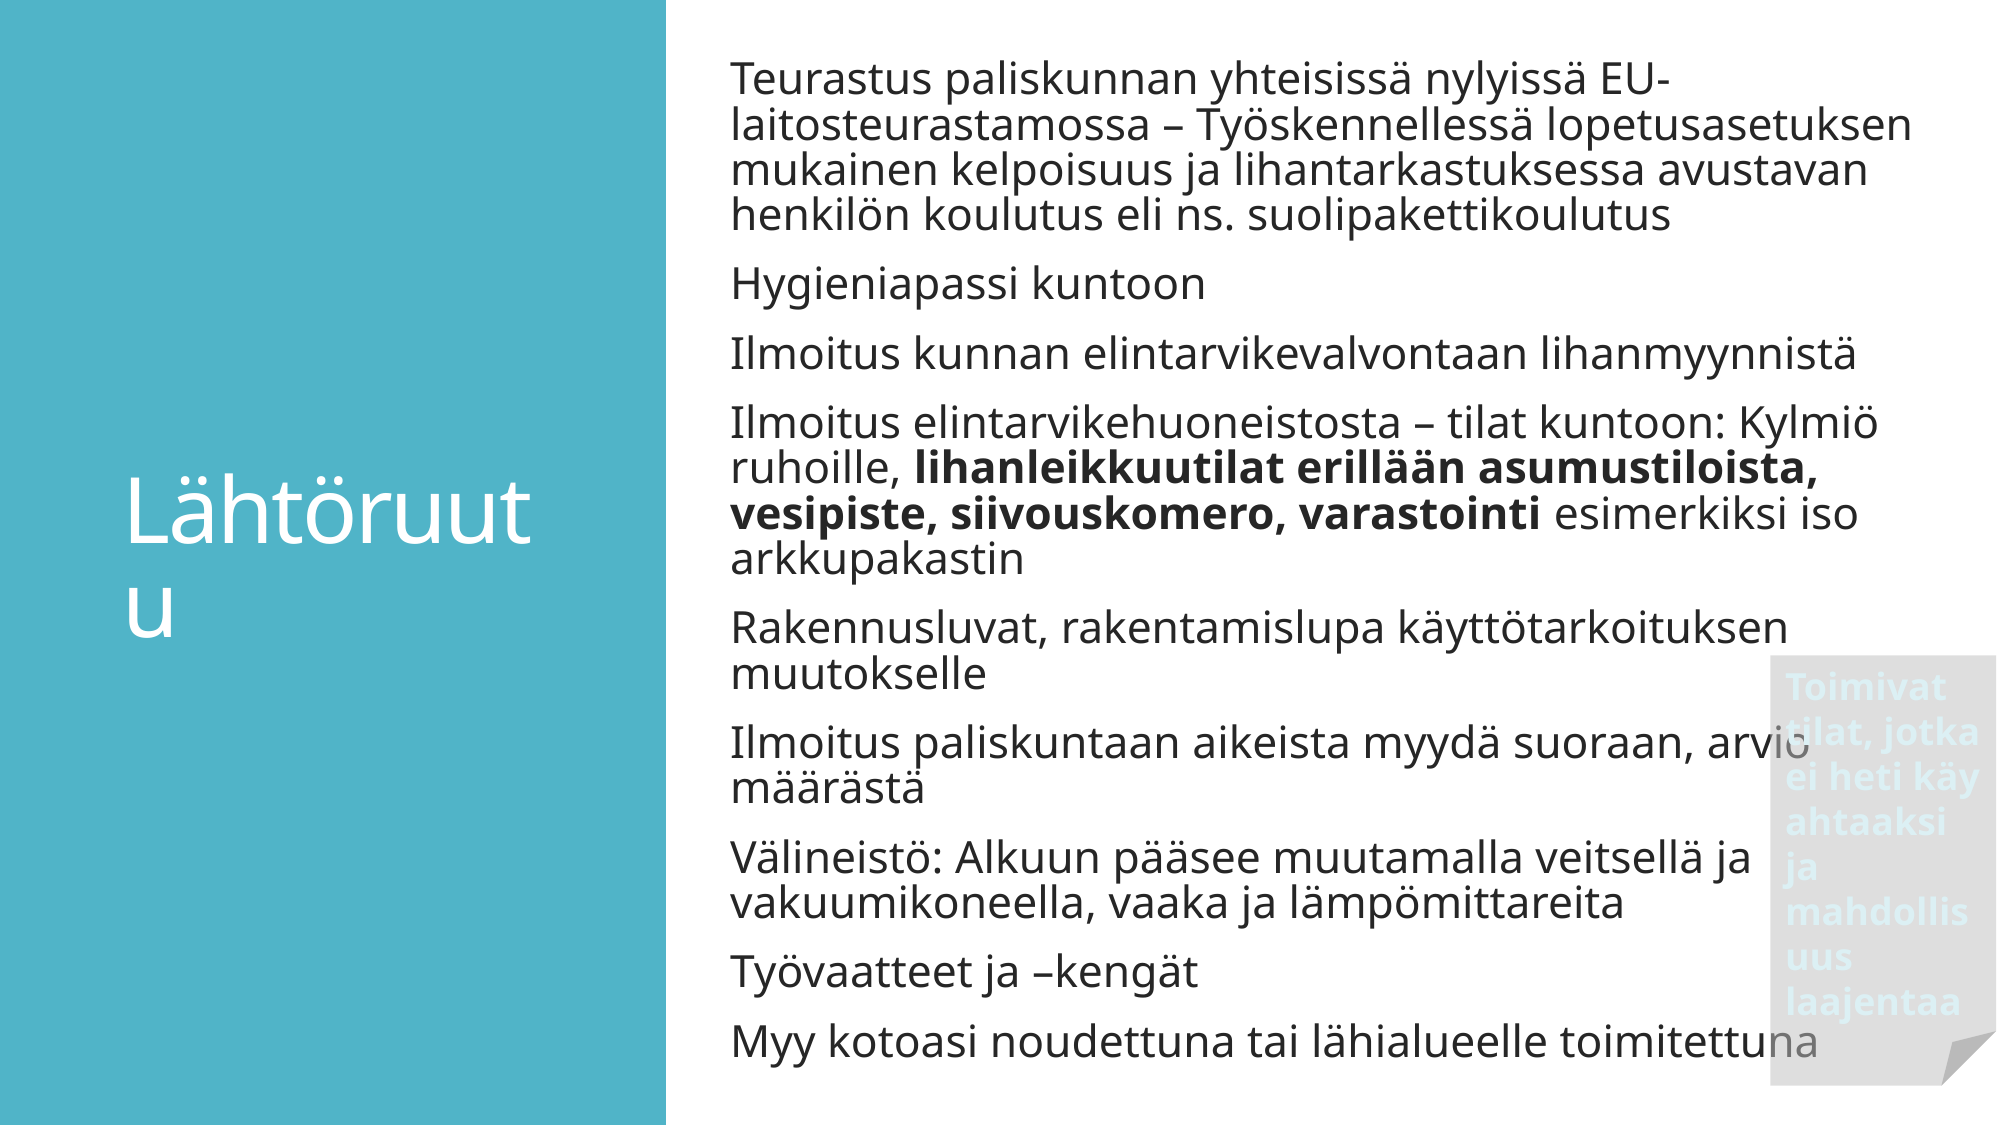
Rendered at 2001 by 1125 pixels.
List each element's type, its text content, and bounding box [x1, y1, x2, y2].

text_box [0, 0, 667, 1125]
text_box Toimivat tilat, jotka ei heti käy ahtaaksi ja mahdollisuus laajentaa [1770, 655, 1997, 1086]
title Lähtöruutu [107, 153, 598, 972]
list Teurastus paliskunnan yhteisissä nylyissä EU-laitosteurastamossa – Työskennellessä lopetusasetuksen mukainen kelpoisuus ja lihantarkastuksessa avustavan henkilön koulutus eli ns. suolipakettikoulutus Hygieniapassi kuntoon Ilmoitus kunnan elintarvikevalvontaan lihanmyynnistä Ilmoitus elintarvikehuoneistosta – tilat kuntoon: Kylmiö ruhoille, lihanleikkuutilat erillään asumustiloista, vesipiste, siivouskomero, varastointi esimerkiksi iso arkkupakastin Rakennusluvat, rakentamislupa käyttötarkoituksen muutokselle Ilmoitus paliskuntaan aikeista myydä suoraan, arvio määrästä Välineistö: Alkuun pääsee muutamalla veitsellä ja vakuumikoneella, vaaka ja lämpömittareita Työvaatteet ja –kengät Myy kotoasi noudettuna tai lähialueelle toimitettuna [701, 34, 1945, 1091]
